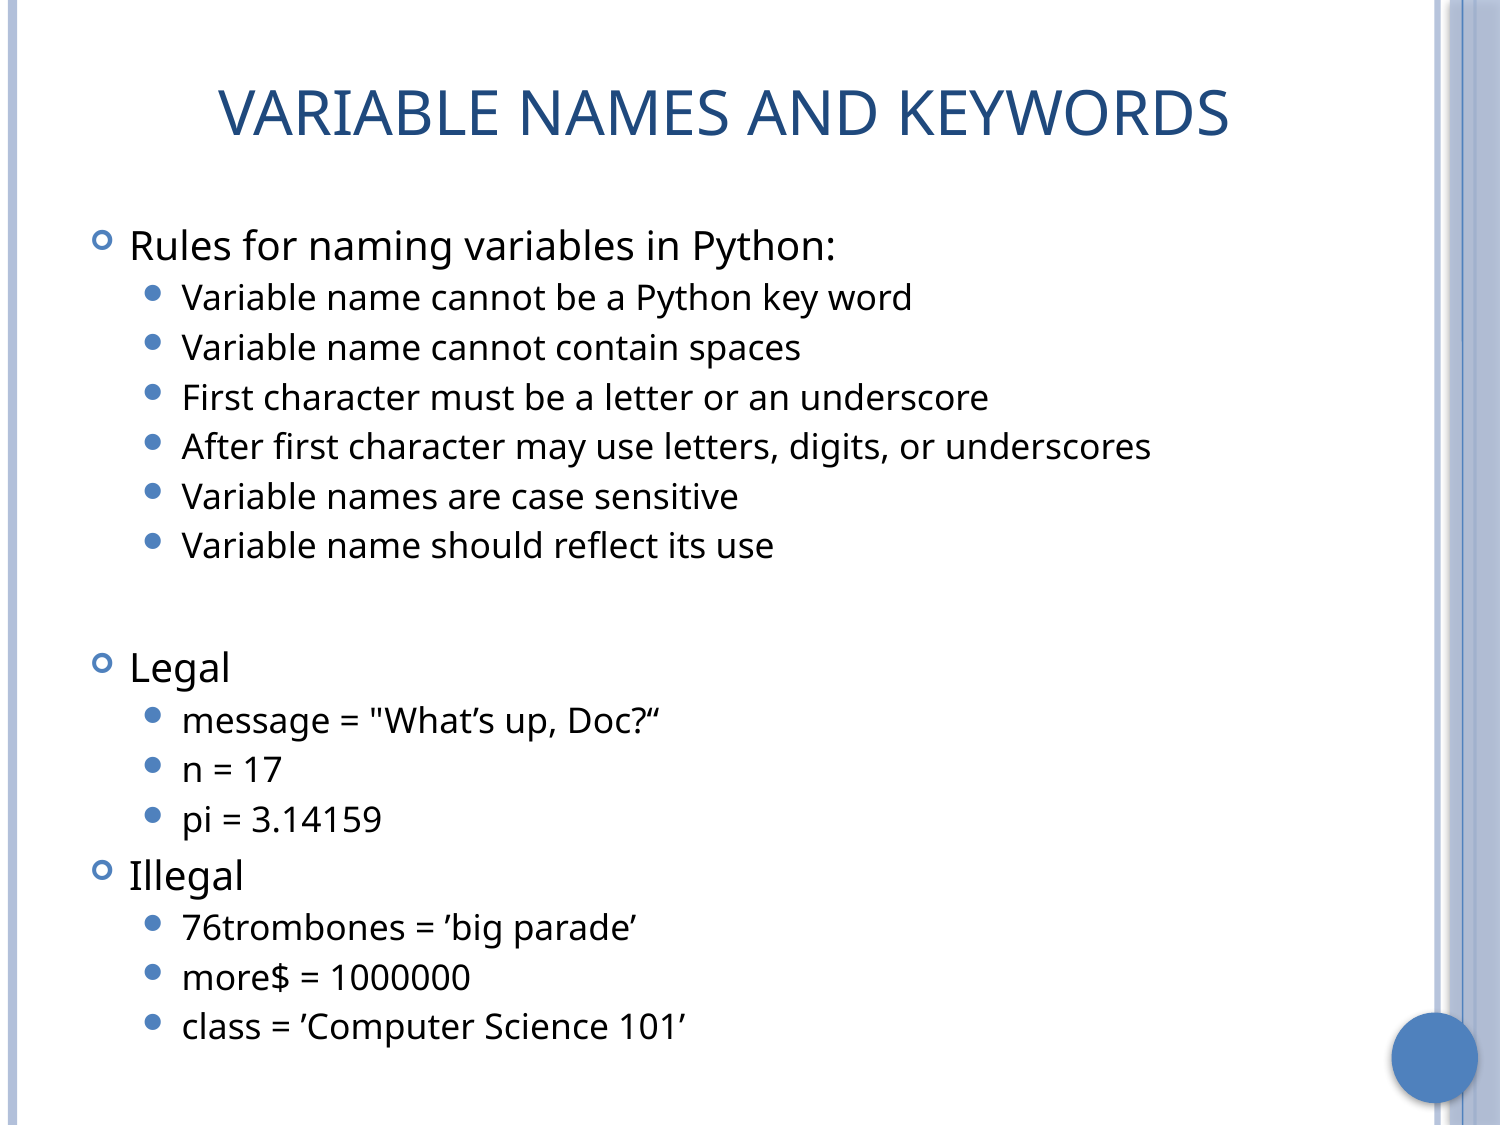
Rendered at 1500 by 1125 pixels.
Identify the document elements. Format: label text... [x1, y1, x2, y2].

list Rules for naming variables in Python: Variable name cannot be a Python key word Variable name cannot contain spaces First character must be a letter or an underscore After first character may use letters, digits, or underscores Variable names are case sensitive Variable name should reflect its use Legal message = "What’s up, Doc?“ n = 17 pi = 3.14159 Illegal 76trombones = ’big parade’ more$ = 1000000 class = ’Computer Science 101’ [75, 212, 1375, 1062]
title Variable Names and Keywords [75, 45, 1375, 175]
